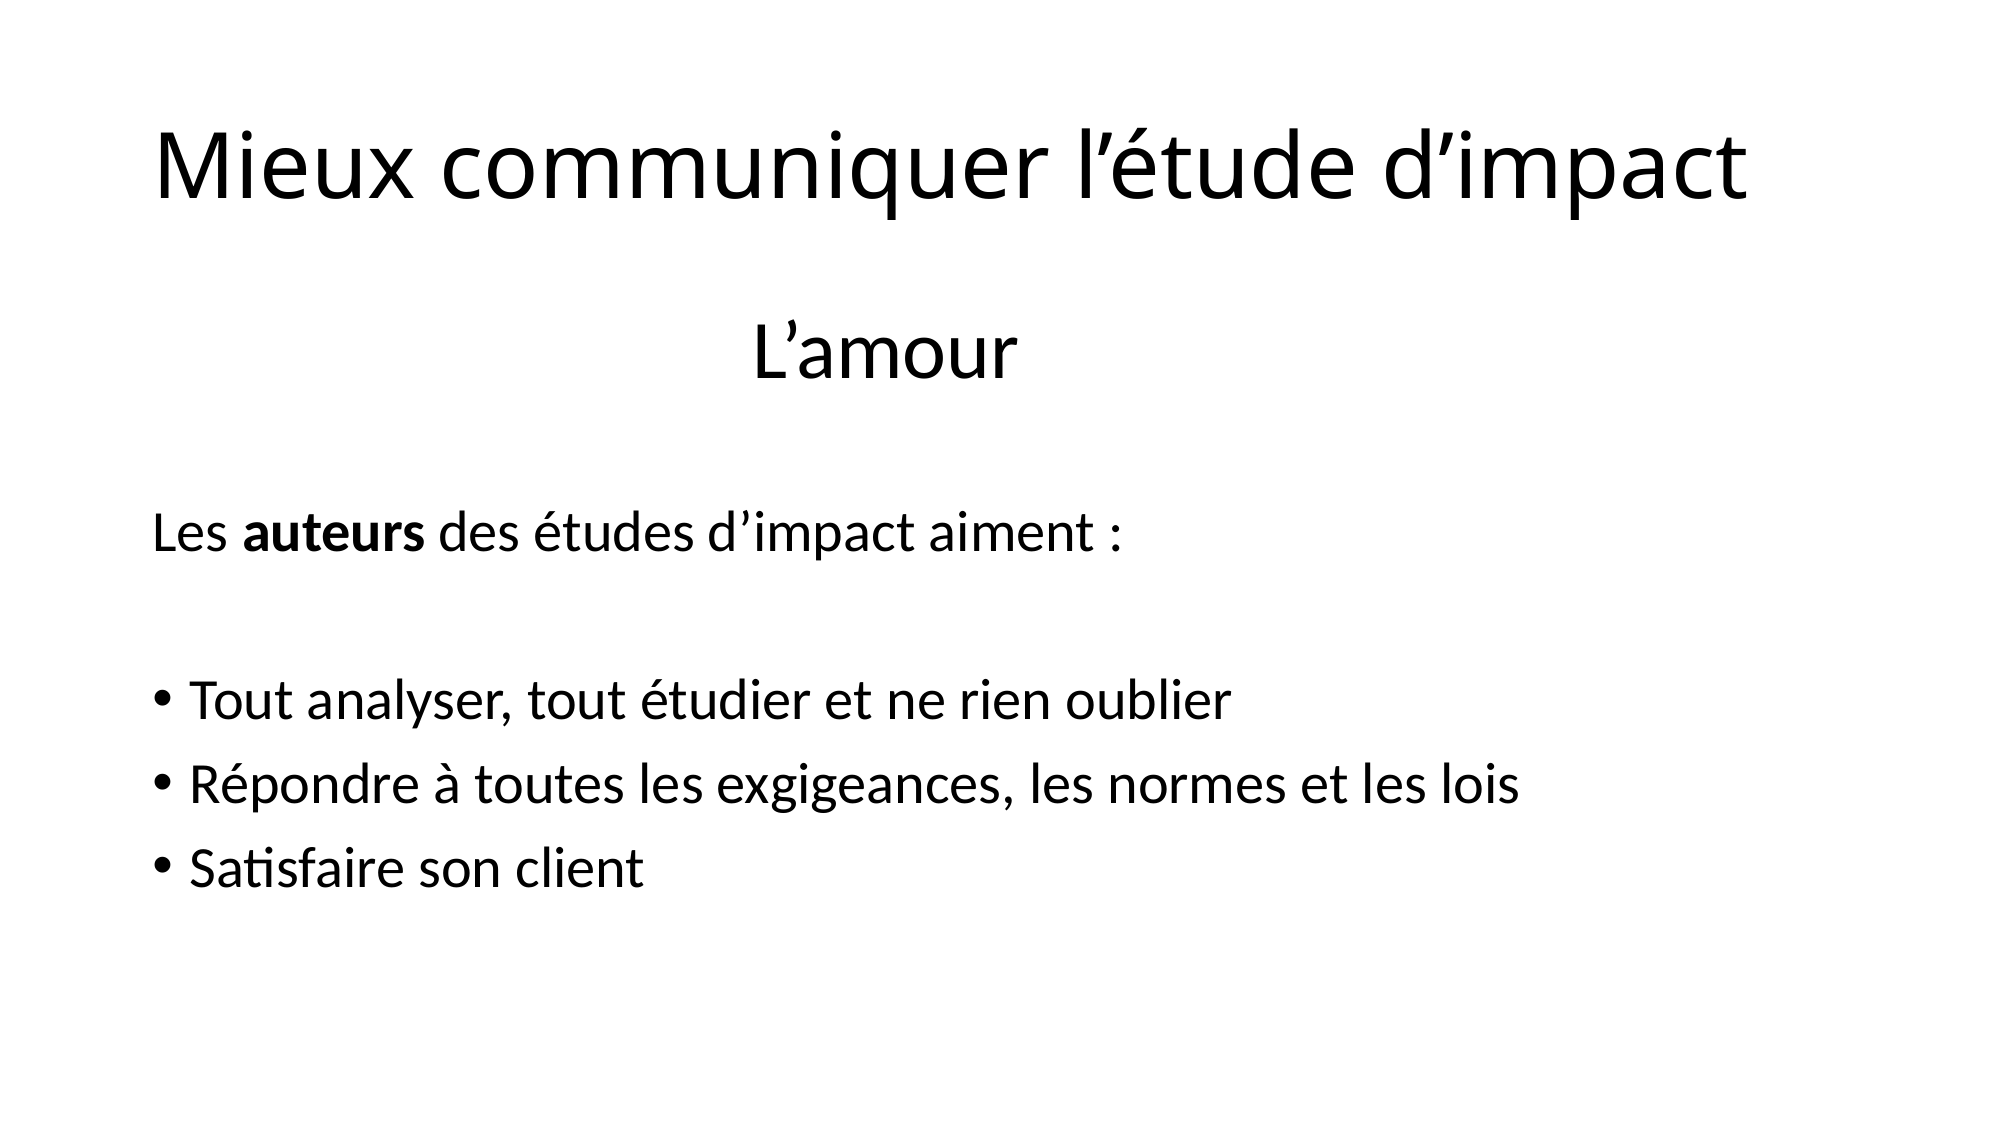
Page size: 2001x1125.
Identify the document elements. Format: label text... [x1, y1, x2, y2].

title Mieux communiquer l’étude d’impact [137, 59, 1863, 278]
list L’amour Les auteurs des études d’impact aiment : Tout analyser, tout étudier et ne rien oublier Répondre à toutes les exgigeances, les normes et les lois Satisfaire son client [137, 299, 1863, 1014]
